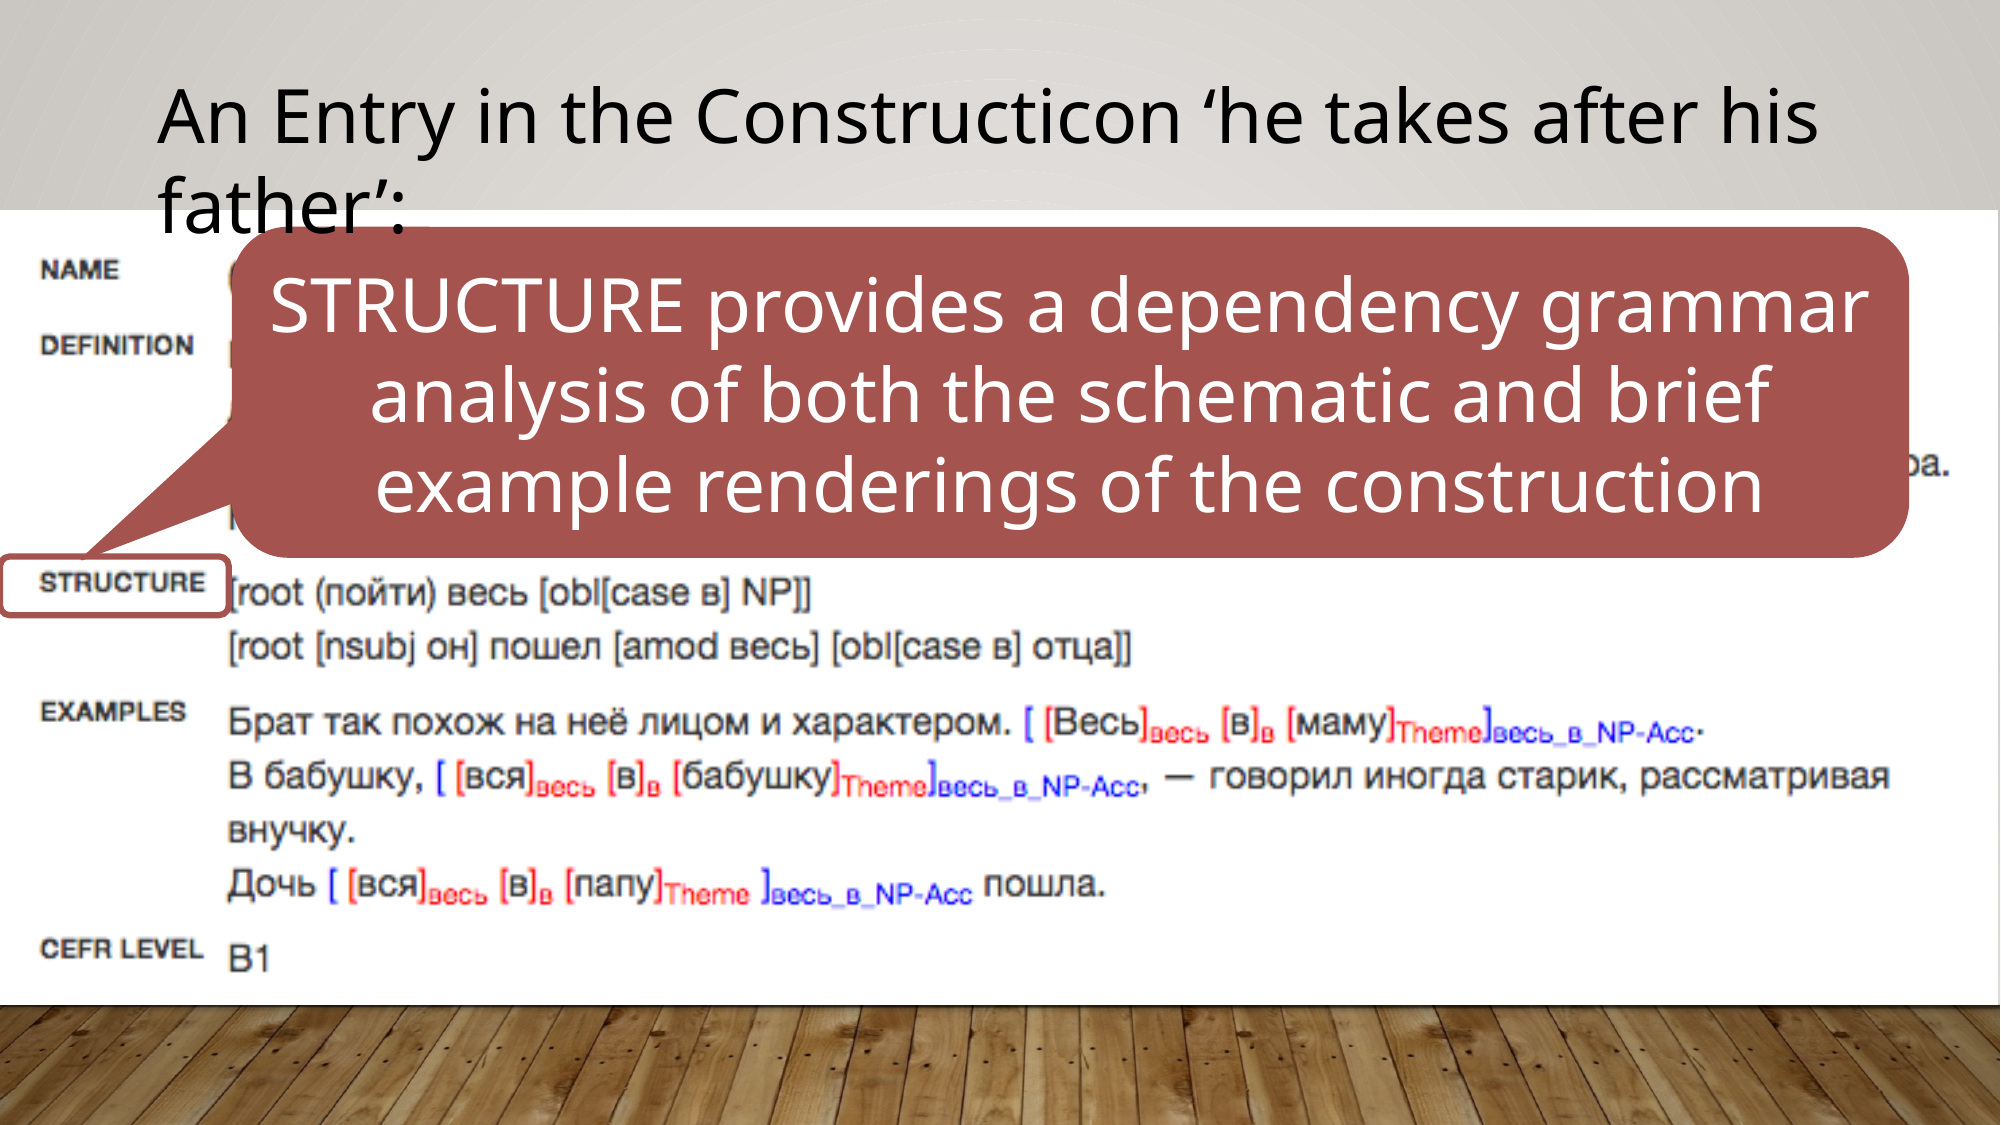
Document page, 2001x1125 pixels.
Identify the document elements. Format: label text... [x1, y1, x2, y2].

picture [0, 209, 2000, 1125]
text_box An Entry in the Constructicon ‘he takes after his father’: [142, 60, 1908, 209]
